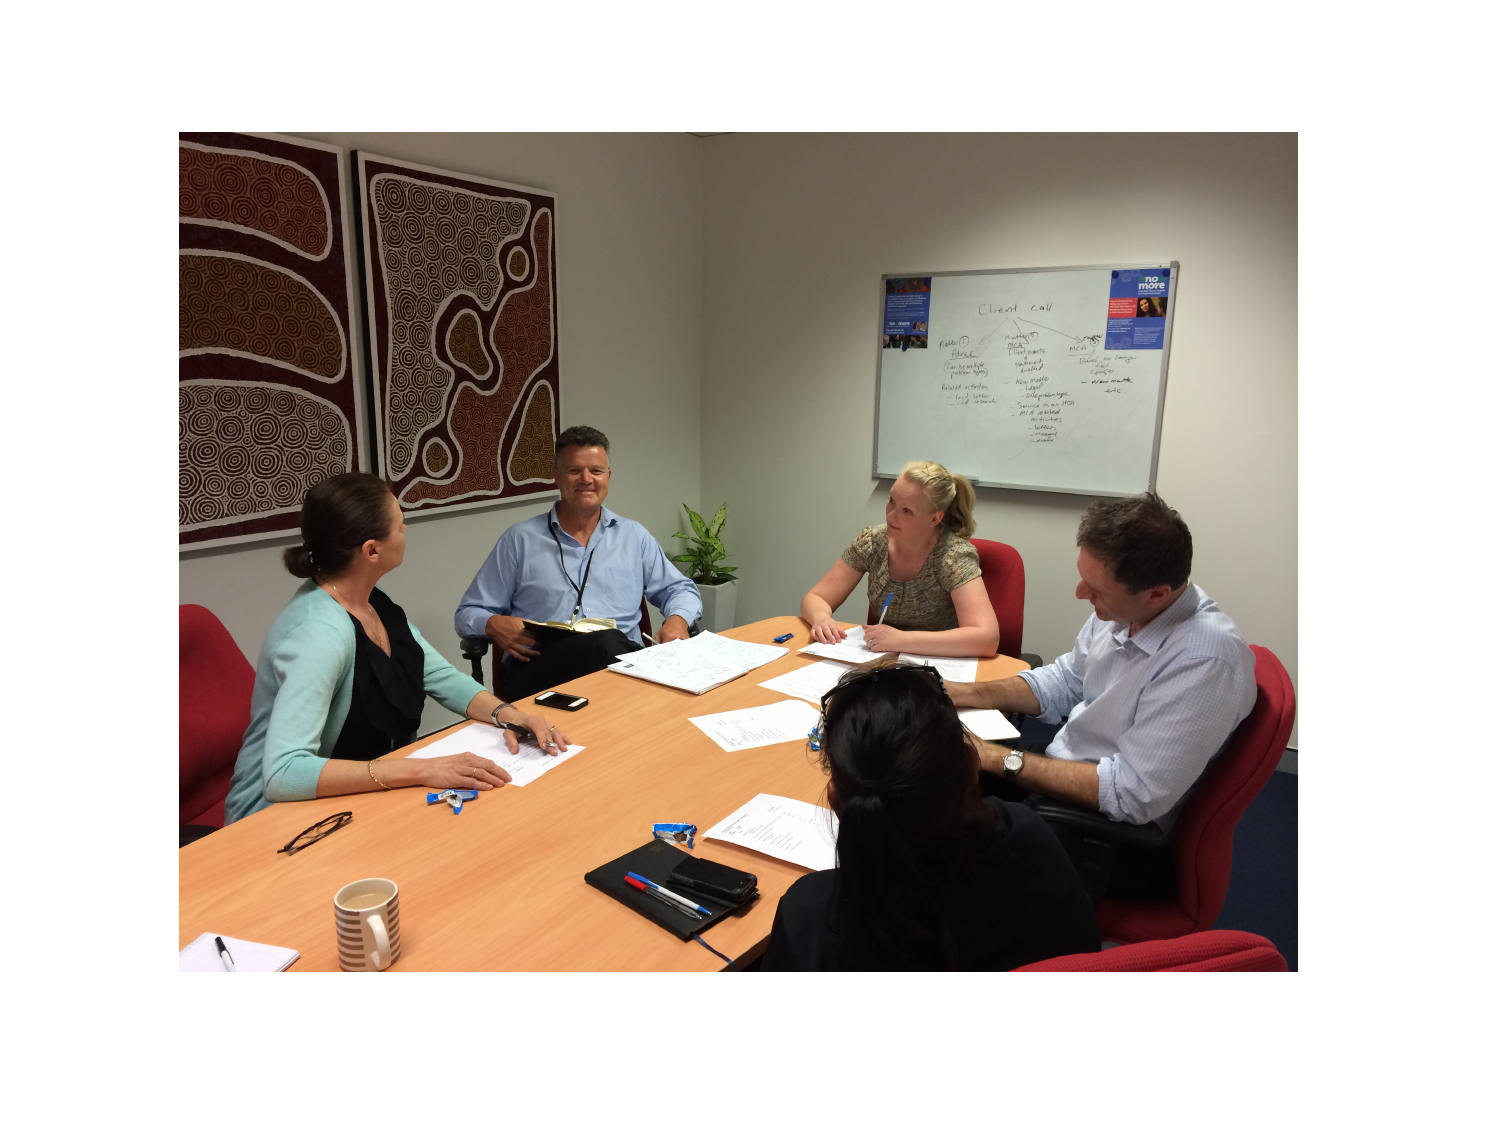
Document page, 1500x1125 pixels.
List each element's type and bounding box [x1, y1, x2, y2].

list [179, 132, 1299, 972]
